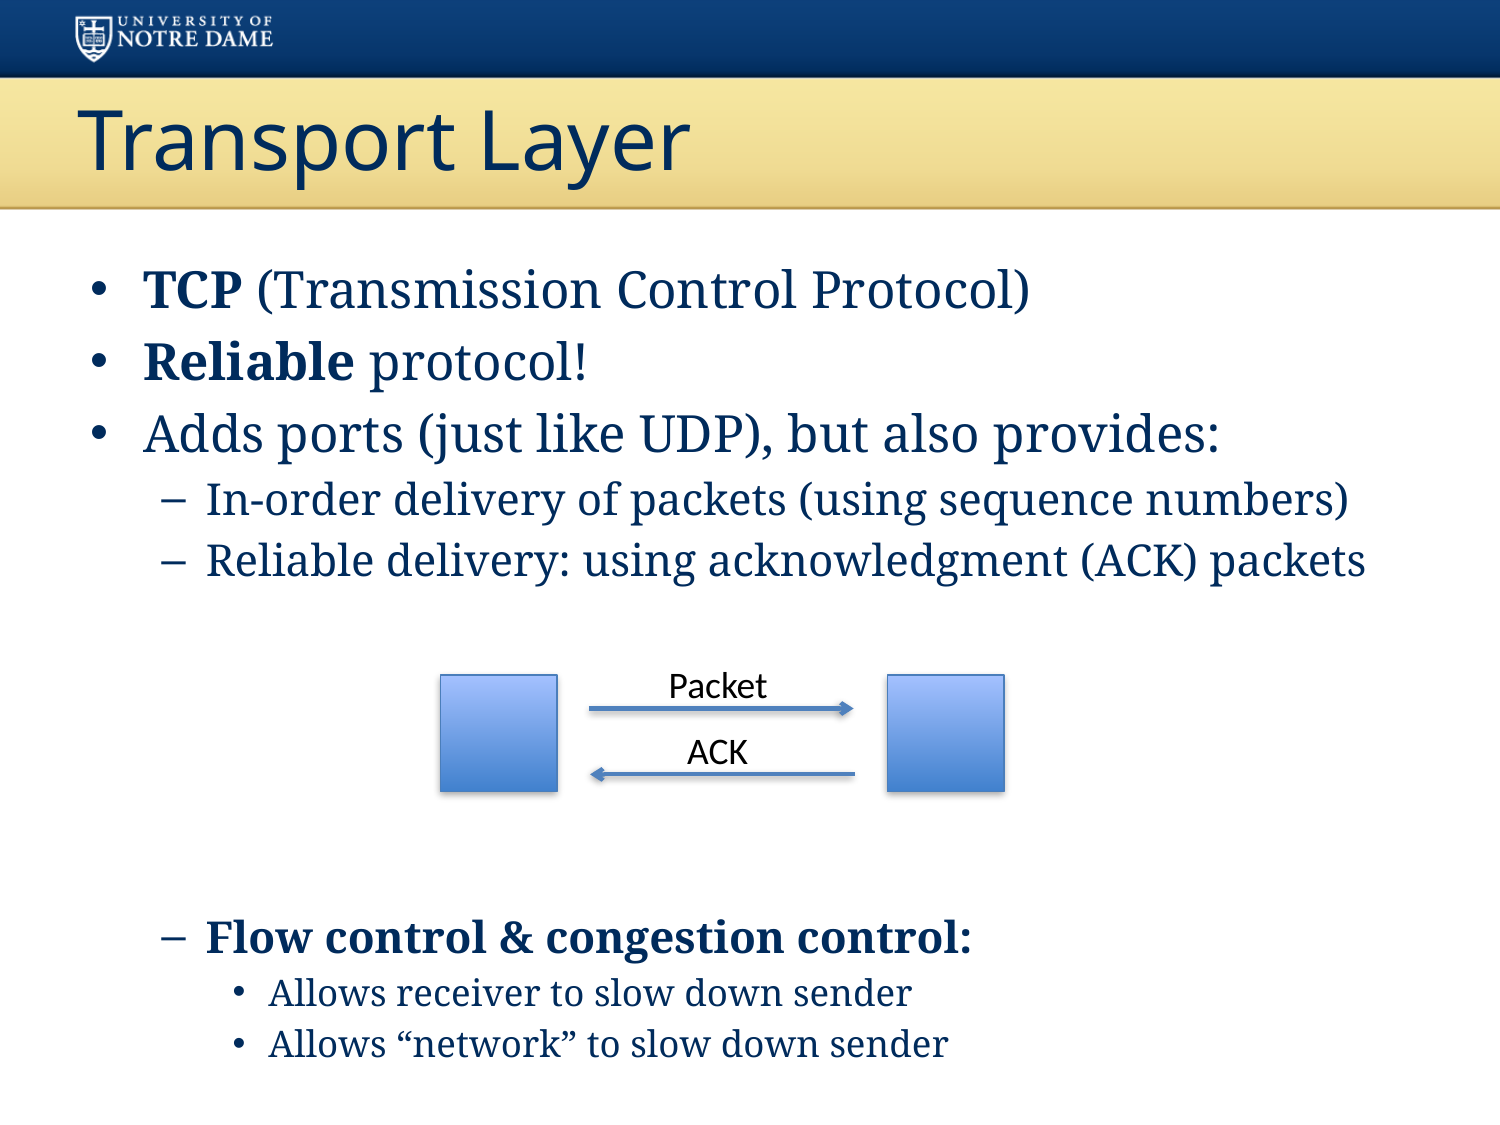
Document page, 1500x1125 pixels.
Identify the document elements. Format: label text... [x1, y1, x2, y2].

title Transport Layer [62, 62, 1425, 213]
text_box ACK [672, 719, 763, 773]
text_box [887, 674, 1005, 792]
list TCP (Transmission Control Protocol) Reliable protocol! Adds ports (just like UDP), but also provides: In-order delivery of packets (using sequence numbers) Reliable delivery: using acknowledgment (ACK) packets Flow control & congestion control: Allows receiver to slow down sender Allows “network” to slow down sender [75, 249, 1425, 1075]
picture [0, 0, 1500, 1125]
text_box [440, 674, 558, 792]
text_box Packet [653, 653, 783, 707]
